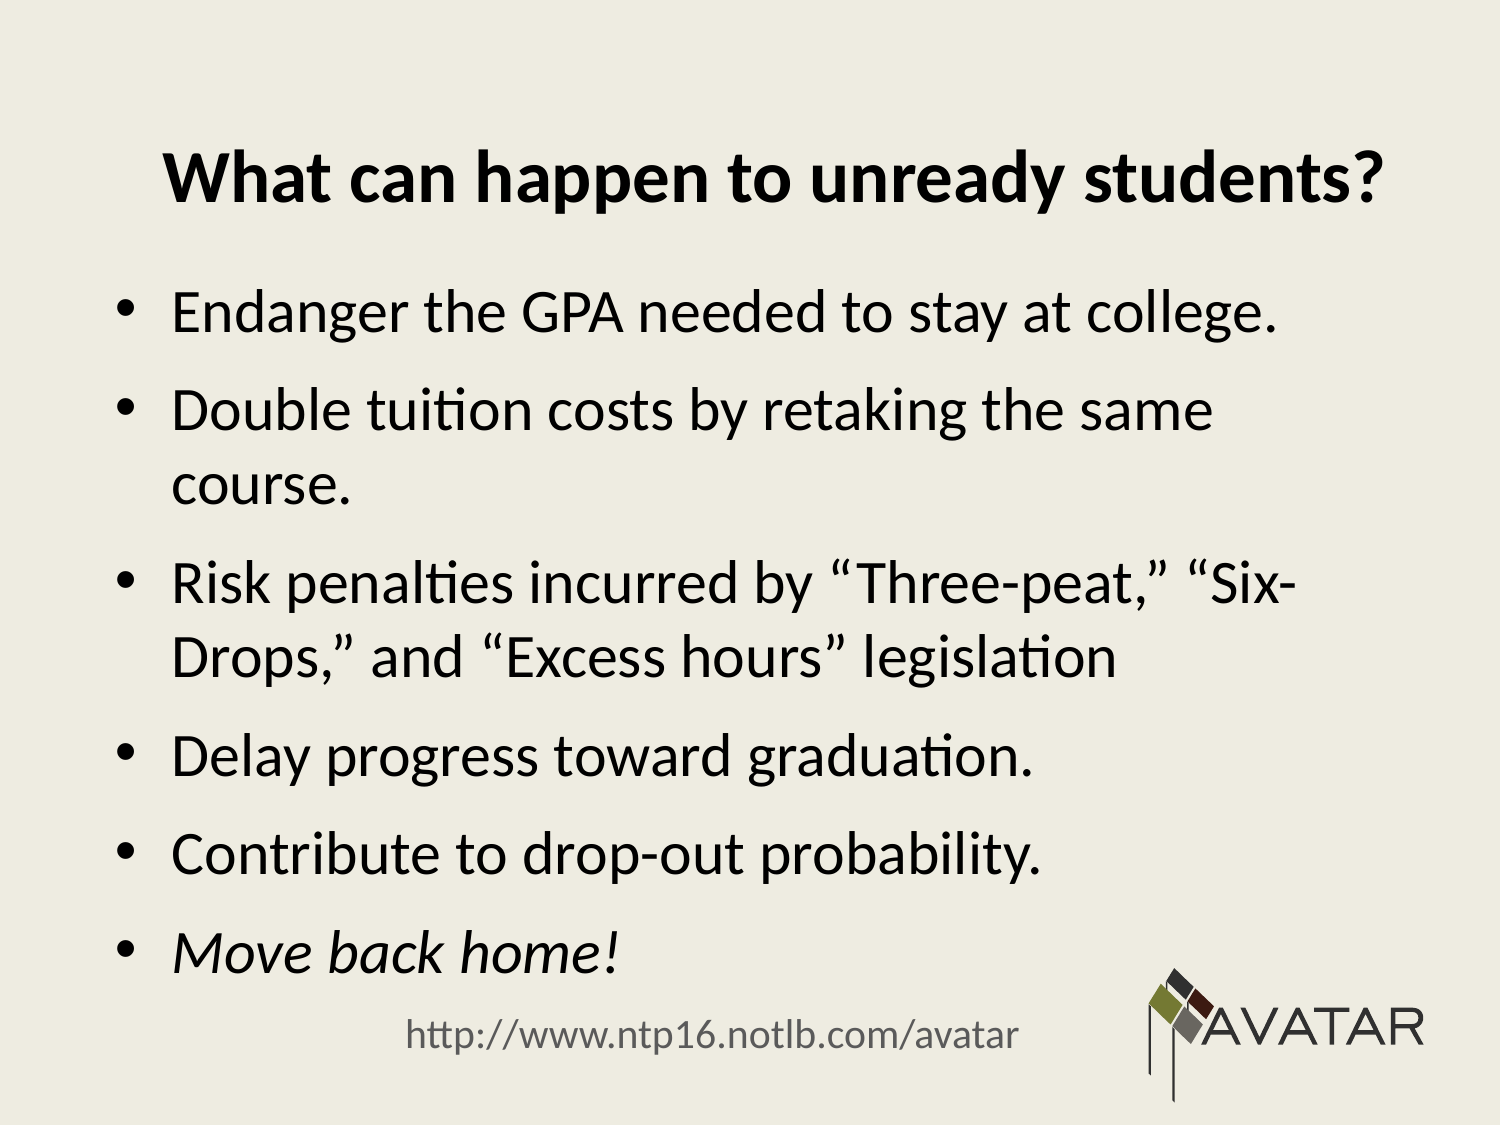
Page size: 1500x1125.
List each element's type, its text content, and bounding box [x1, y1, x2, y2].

title What can happen to unready students? [112, 112, 1438, 233]
list Endanger the GPA needed to stay at college. Double tuition costs by retaking the same course. Risk penalties incurred by “Three-peat,” “Six-Drops,” and “Excess hours” legislation Delay progress toward graduation. Contribute to drop-out probability. Move back home! [99, 262, 1363, 1005]
